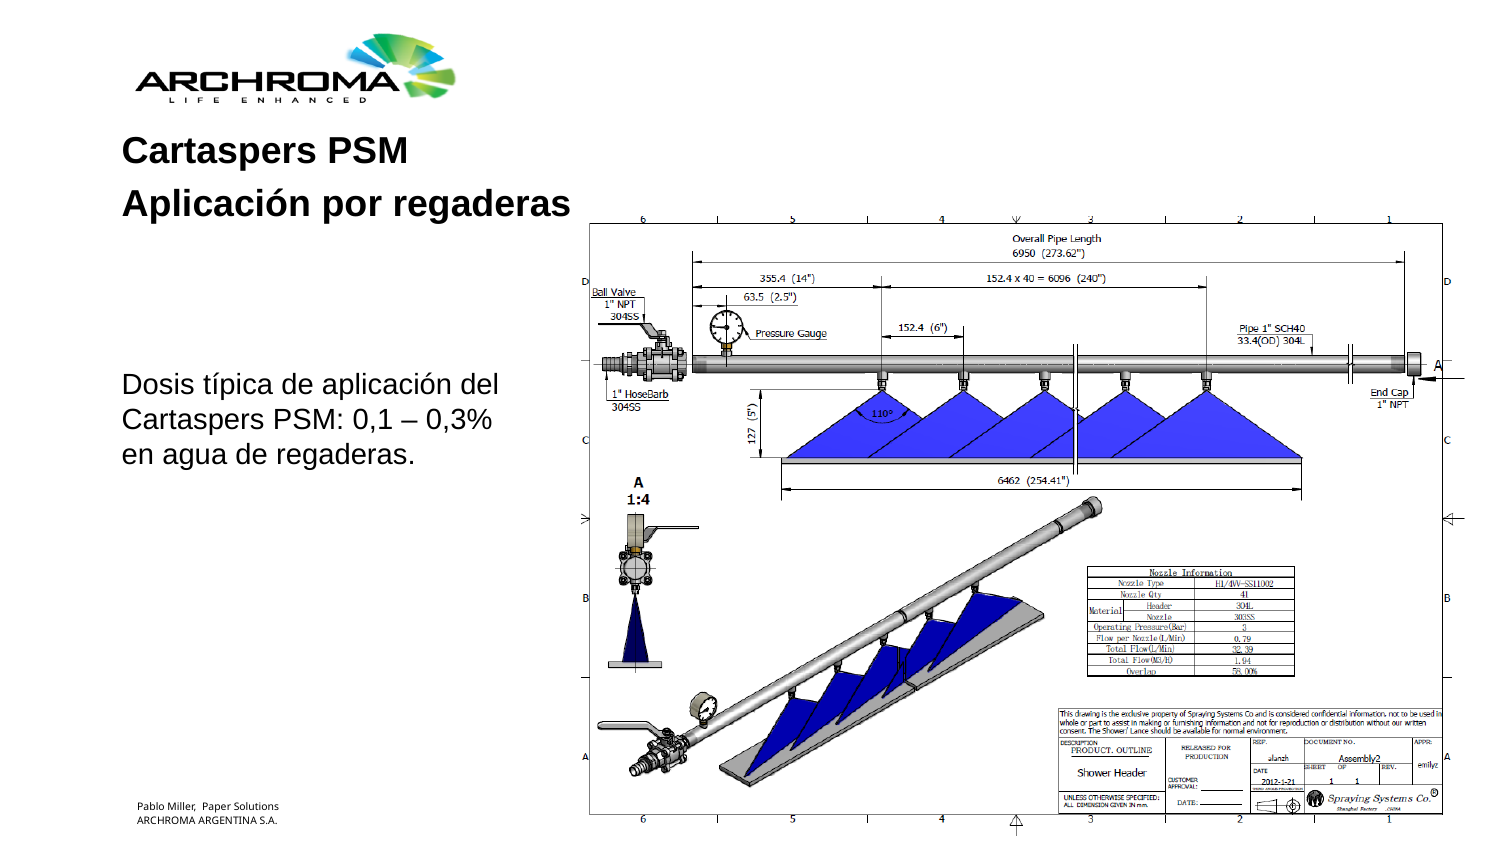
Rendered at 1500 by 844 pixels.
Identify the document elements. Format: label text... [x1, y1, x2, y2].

list Dosis típica de aplicación del Cartaspers PSM: 0,1 – 0,3% en agua de regaderas. [121, 359, 521, 468]
picture [114, 16, 476, 119]
picture [581, 216, 1465, 844]
list Cartaspers PSM Aplicación por regaderas [121, 120, 1041, 222]
